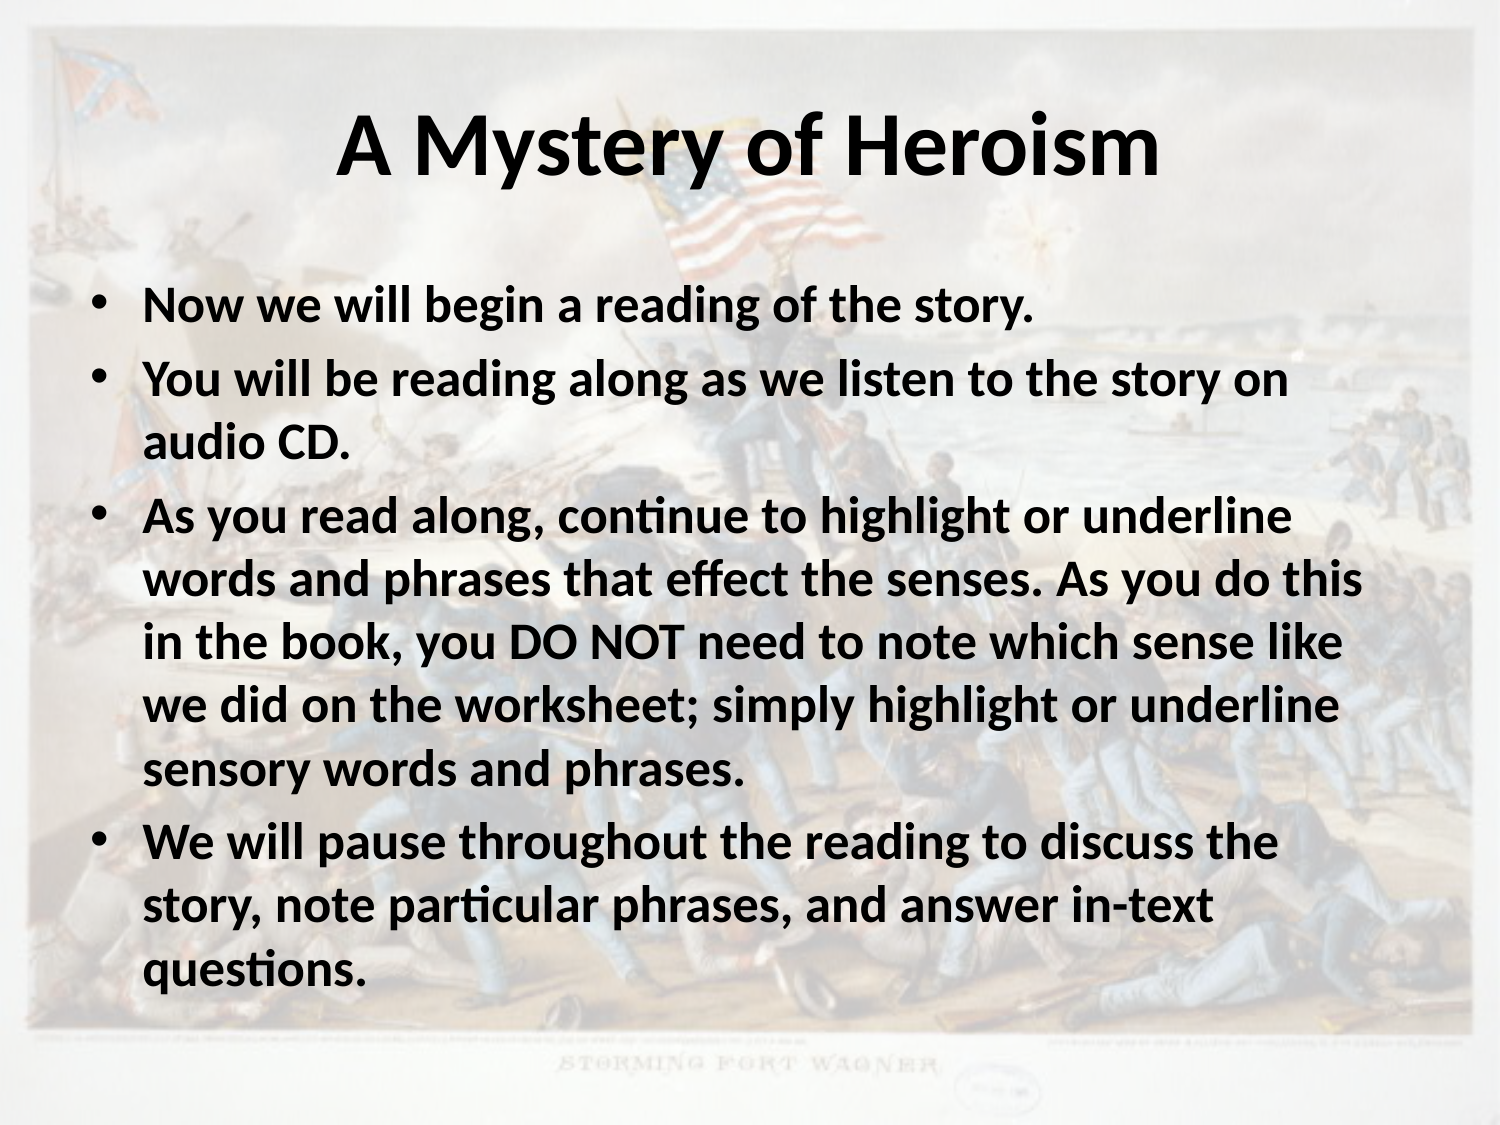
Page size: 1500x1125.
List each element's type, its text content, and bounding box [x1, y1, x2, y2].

list Now we will begin a reading of the story. You will be reading along as we listen to the story on audio CD. As you read along, continue to highlight or underline words and phrases that effect the senses. As you do this in the book, you DO NOT need to note which sense like we did on the worksheet; simply highlight or underline sensory words and phrases. We will pause throughout the reading to discuss the story, note particular phrases, and answer in-text questions. [75, 262, 1425, 1005]
title A Mystery of Heroism [75, 45, 1425, 233]
